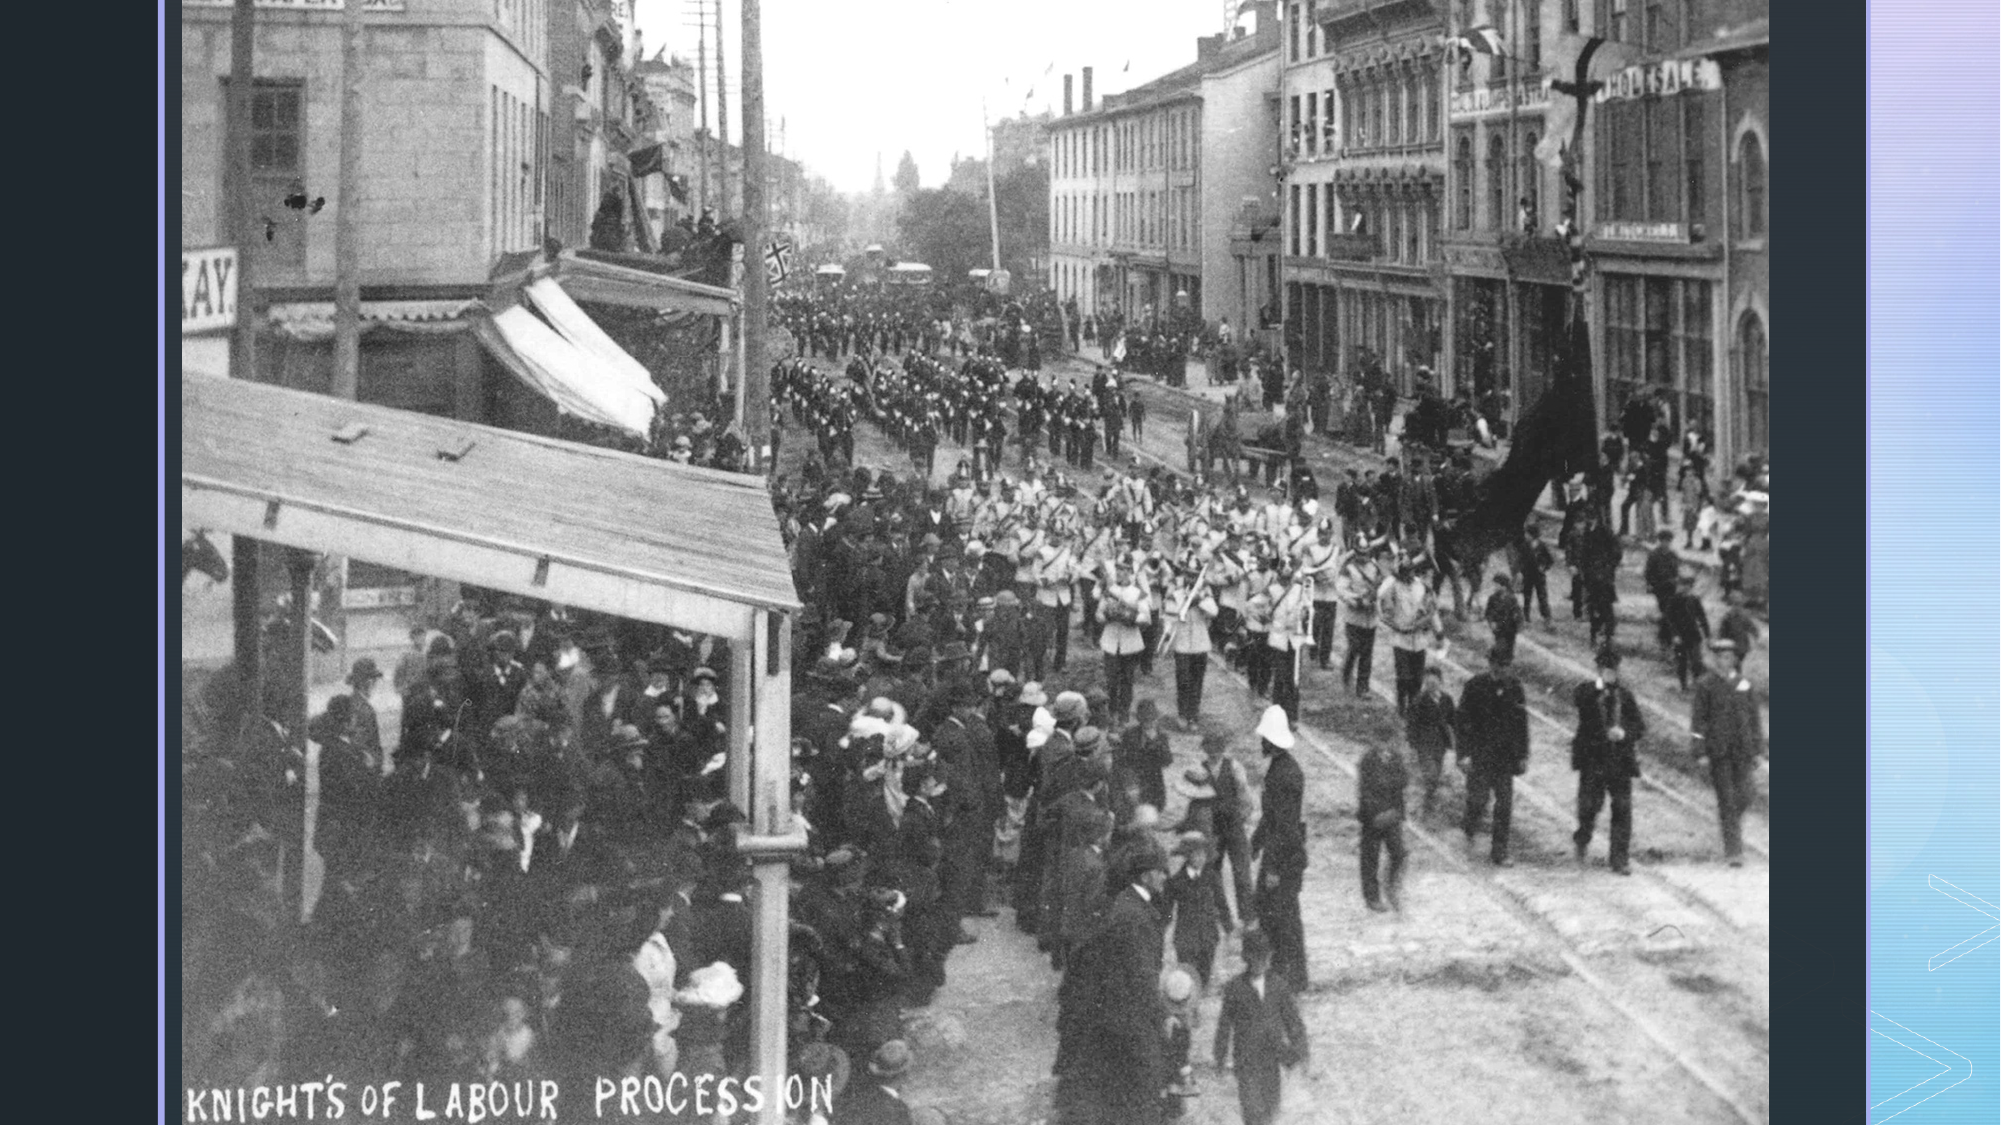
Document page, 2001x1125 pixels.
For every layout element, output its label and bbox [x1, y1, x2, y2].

picture [1871, 0, 2001, 1125]
picture [181, 0, 1769, 1125]
